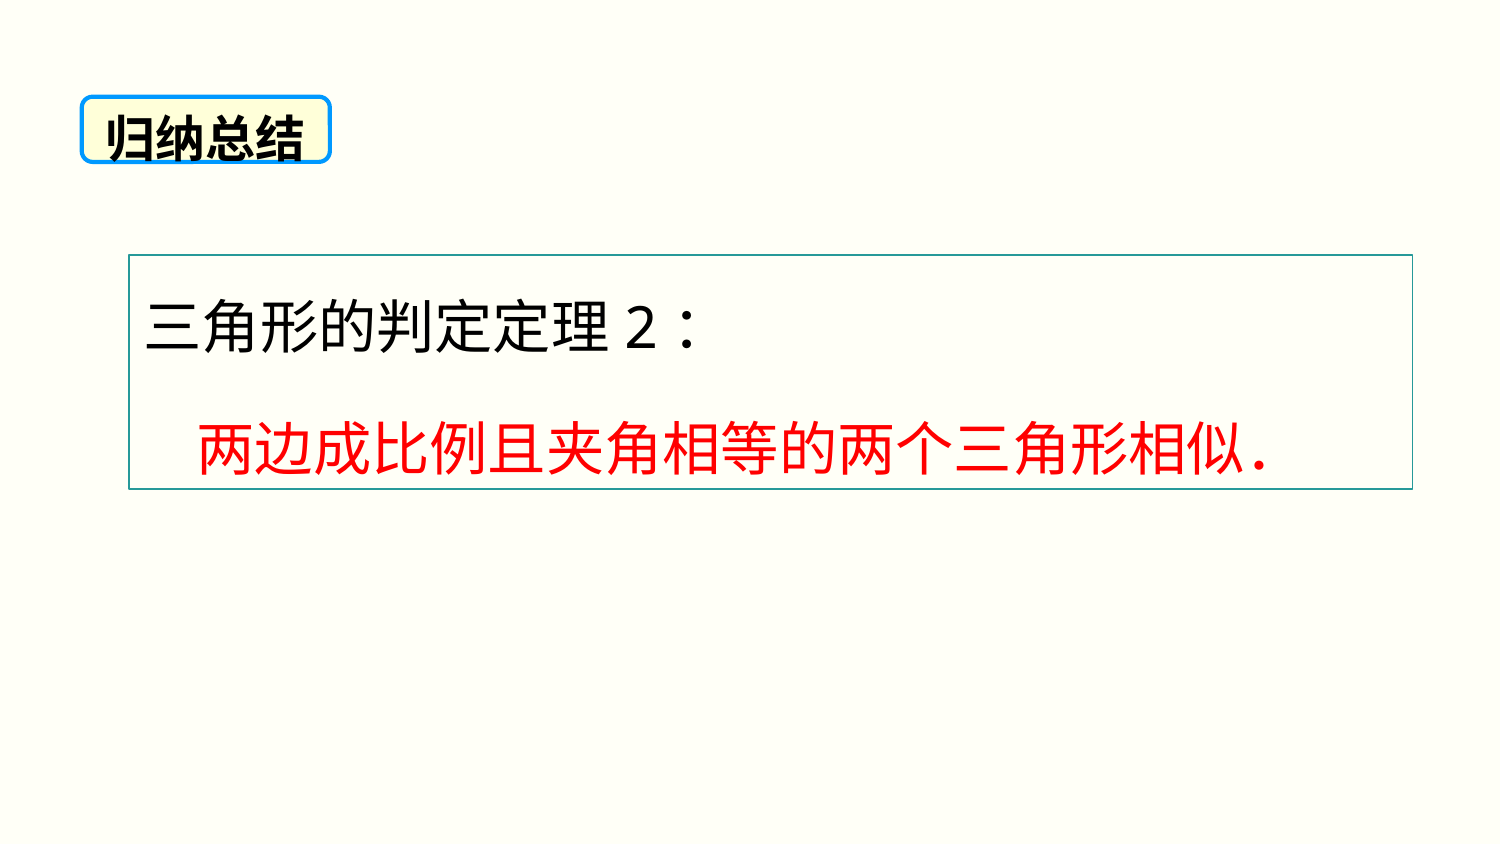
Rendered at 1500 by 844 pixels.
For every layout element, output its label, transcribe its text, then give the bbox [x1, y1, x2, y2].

text_box 三角形的判定定理2： 两边成比例且夹角相等的两个三角形相似． [128, 254, 1413, 489]
text_box 归纳总结 [81, 96, 330, 162]
